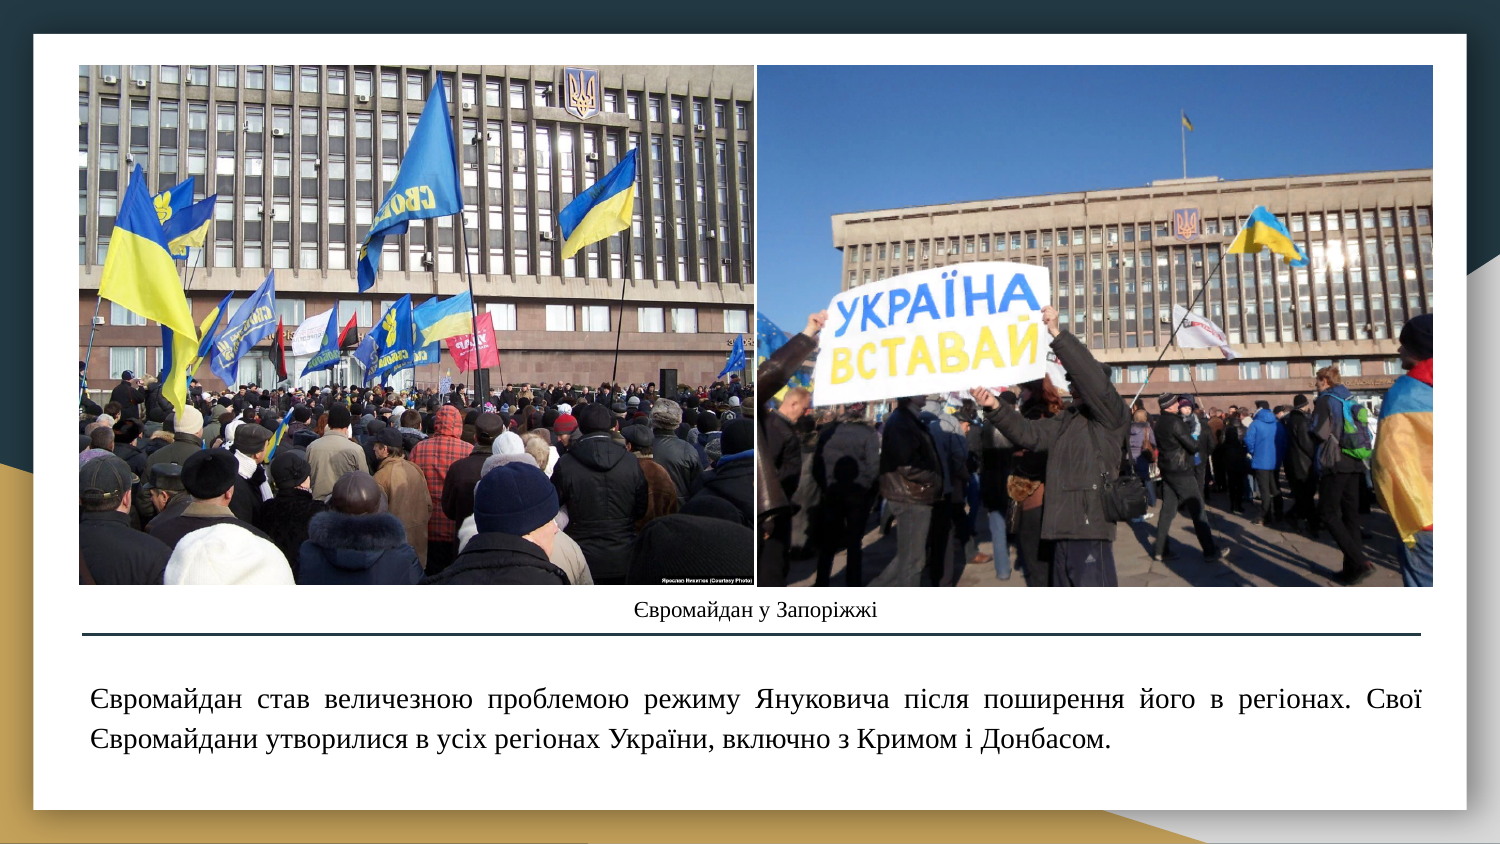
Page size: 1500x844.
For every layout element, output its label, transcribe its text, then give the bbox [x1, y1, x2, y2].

picture [757, 65, 1433, 587]
text_box Євромайдан у Запоріжжі [169, 593, 1343, 633]
picture [78, 65, 754, 585]
title Євромайдан став величезною проблемою режиму Януковича після поширення його в регіонах. Свої Євромайдани утворилися в усіх регіонах України, включно з Кримом і Донбасом. [75, 658, 1439, 781]
